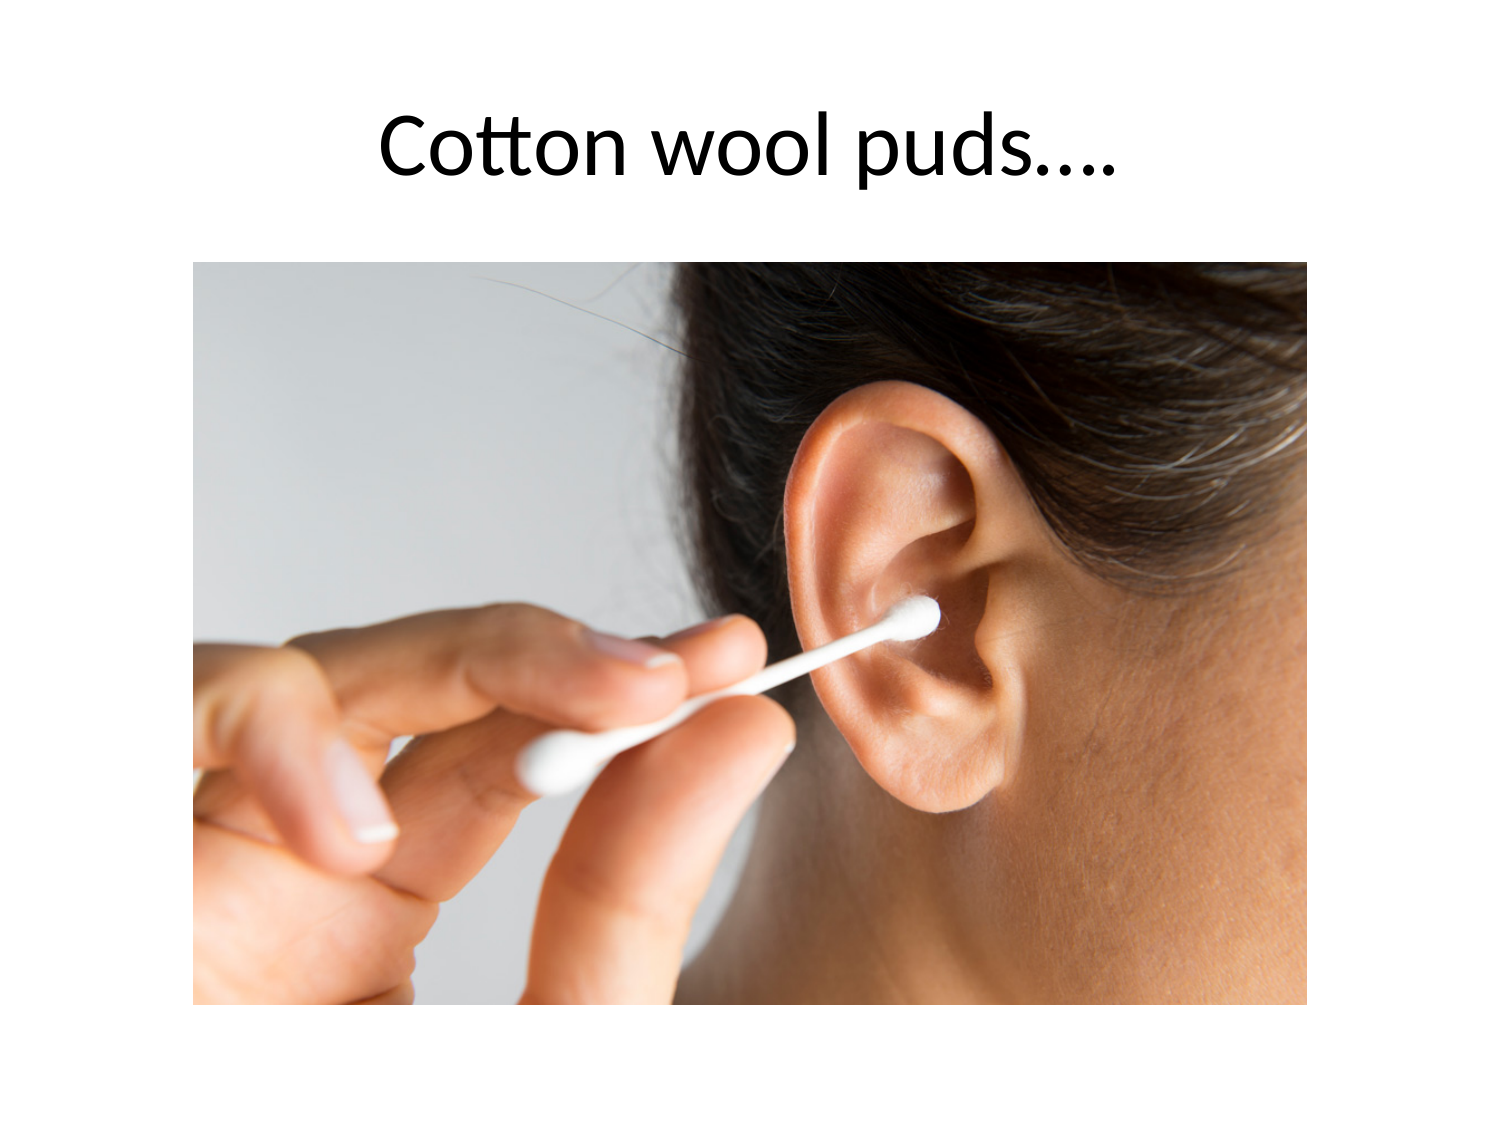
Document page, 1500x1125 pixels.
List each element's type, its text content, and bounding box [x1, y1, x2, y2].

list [192, 262, 1307, 1006]
title Cotton wool puds…. [75, 45, 1425, 233]
